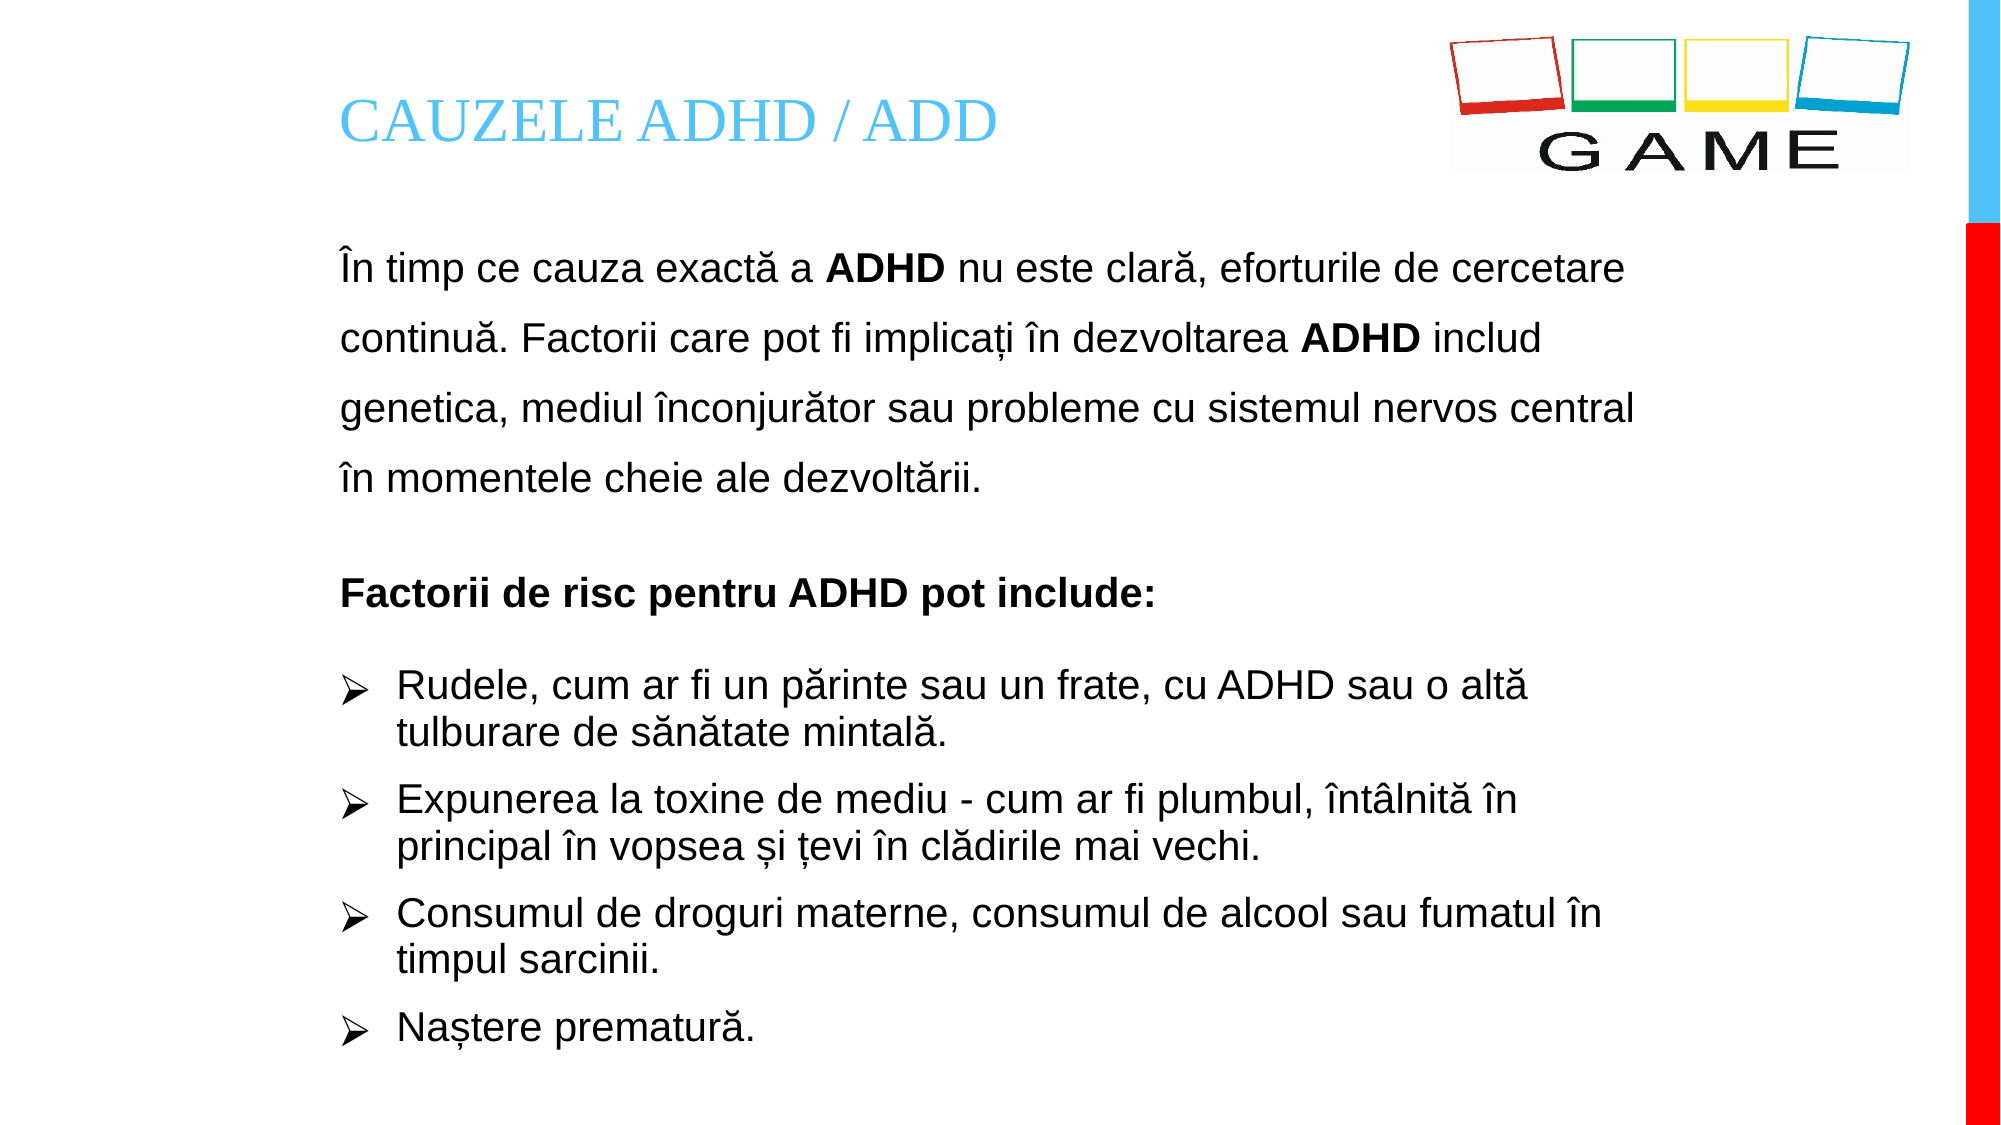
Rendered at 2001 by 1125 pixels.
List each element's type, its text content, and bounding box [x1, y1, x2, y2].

picture [1449, 36, 1910, 173]
text_box CAUZELE ADHD / ADD [324, 78, 1275, 214]
text_box În timp ce cauza exactă a ADHD nu este clară, eforturile de cercetare continuă. Factorii care pot fi implicați în dezvoltarea ADHD includ genetica, mediul înconjurător sau probleme cu sistemul nervos central în momentele cheie ale dezvoltării. Factorii de risc pentru ADHD pot include: Rudele, cum ar fi un părinte sau un frate, cu ADHD sau o altă tulburare de sănătate mintală. Expunerea la toxine de mediu - cum ar fi plumbul, întâlnită în principal în vopsea și țevi în clădirile mai vechi. Consumul de droguri materne, consumul de alcool sau fumatul în timpul sarcinii. Naștere prematură. [324, 214, 1686, 1077]
